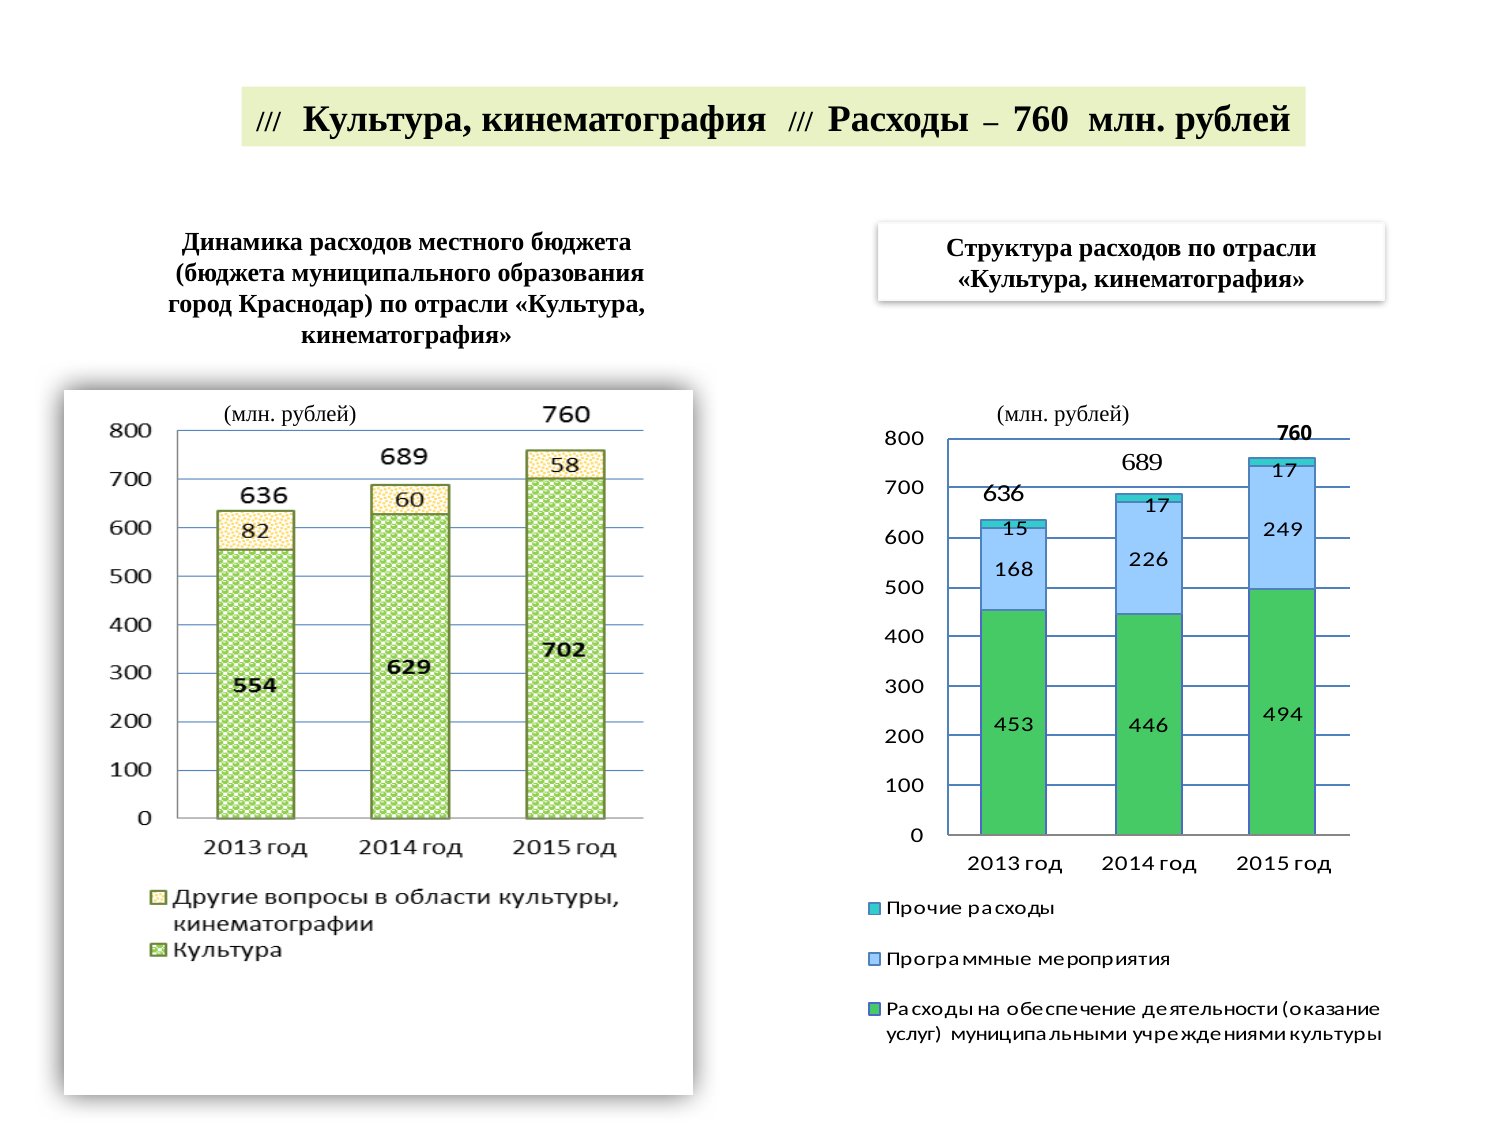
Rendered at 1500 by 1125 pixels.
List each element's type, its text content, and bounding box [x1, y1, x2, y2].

picture [64, 390, 694, 1095]
text_box Динамика расходов местного бюджета (бюджета муниципального образования город Краснодар) по отрасли «Культура, кинематография» [76, 216, 694, 357]
text_box Структура расходов по отрасли «Культура, кинематография» [878, 222, 1385, 301]
text_box /// Культура, кинематография /// Расходы – 760 млн. рублей [241, 86, 1306, 147]
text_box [824, 416, 1402, 1094]
text_box (млн. рублей) [978, 391, 1148, 415]
